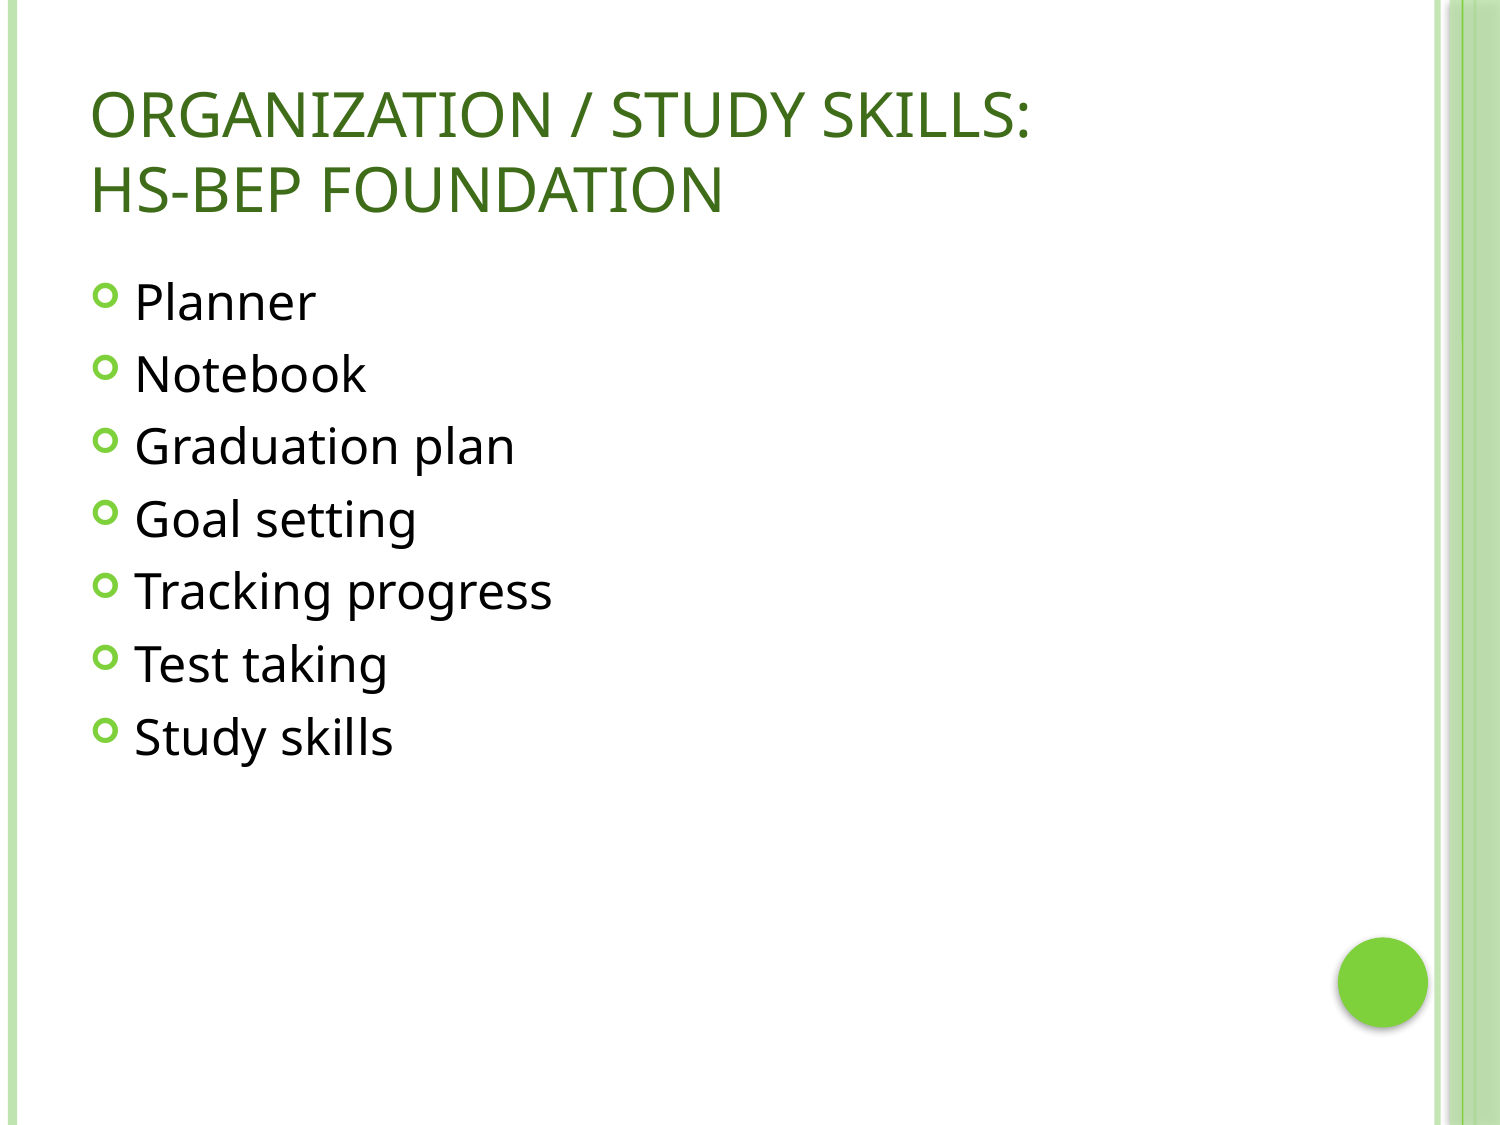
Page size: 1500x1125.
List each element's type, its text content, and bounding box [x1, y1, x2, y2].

list Planner Notebook Graduation plan Goal setting Tracking progress Test taking Study skills [75, 262, 1300, 1062]
title Organization / Study Skills: HS-BEP Foundation [75, 45, 1300, 233]
